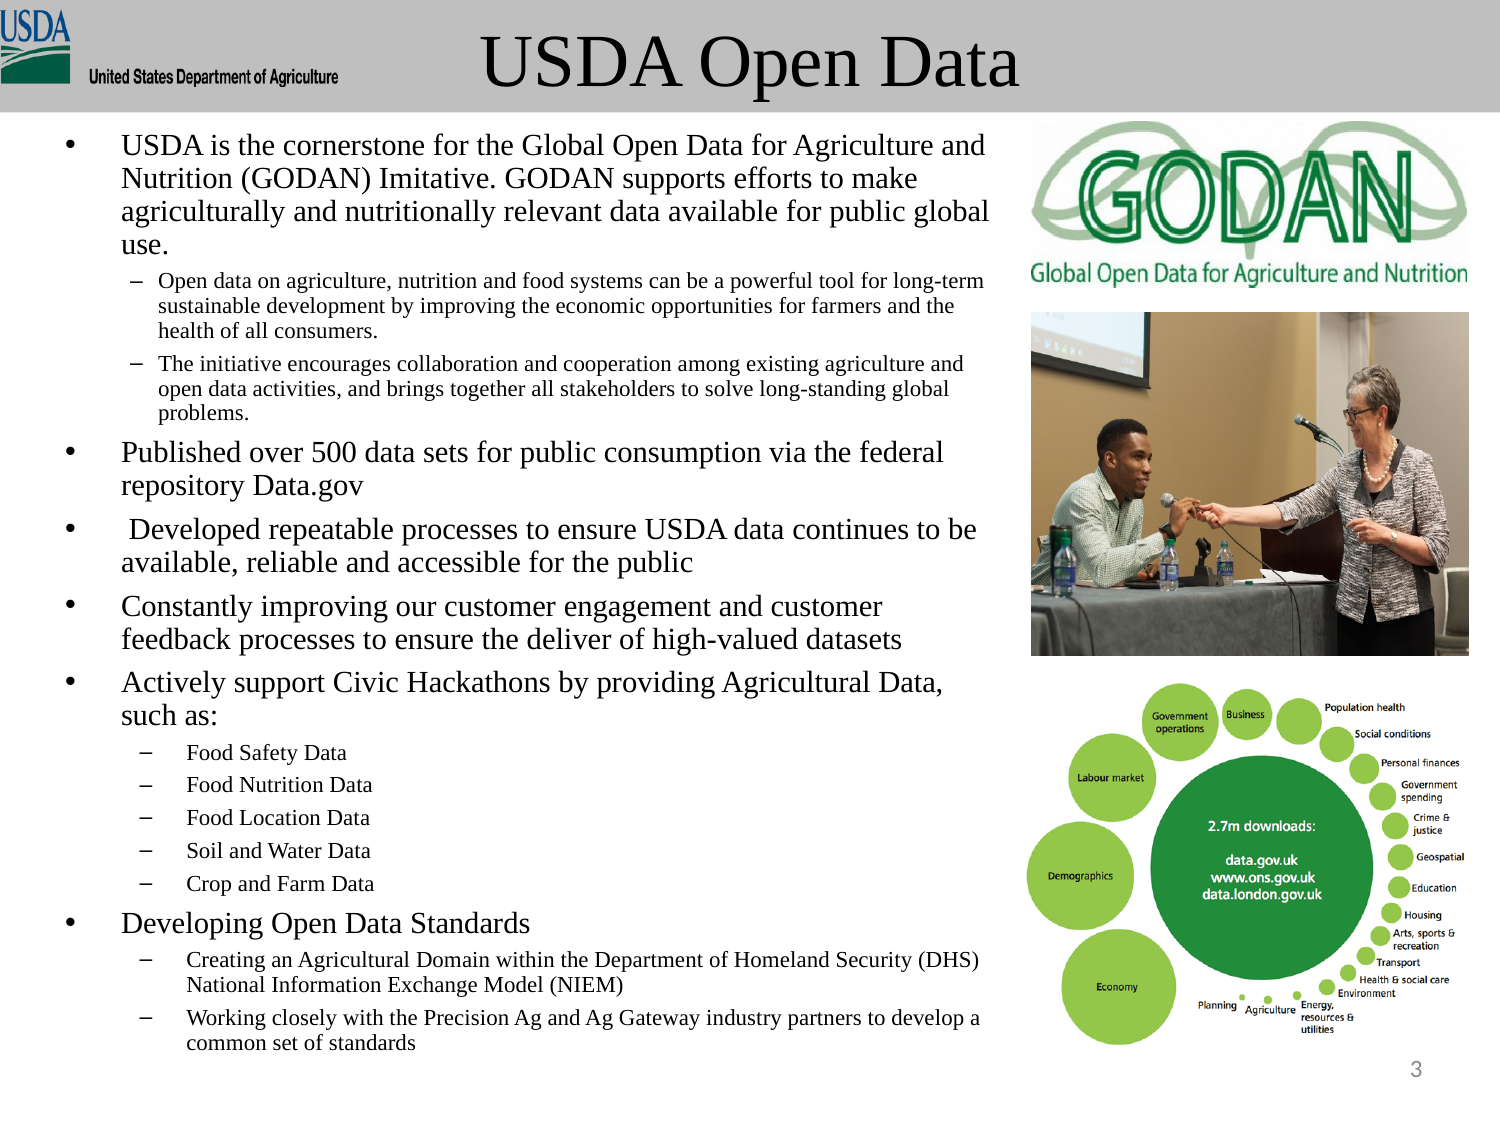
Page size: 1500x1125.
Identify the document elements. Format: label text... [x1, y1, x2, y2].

picture [1022, 680, 1467, 1051]
picture [1030, 312, 1469, 657]
title USDA Open Data [0, 0, 1500, 113]
picture [1030, 121, 1467, 288]
list USDA is the cornerstone for the Global Open Data for Agriculture and Nutrition (GODAN) Imitative. GODAN supports efforts to make agriculturally and nutritionally relevant data available for public global use. Open data on agriculture, nutrition and food systems can be a powerful tool for long-term sustainable development by improving the economic opportunities for farmers and the health of all consumers. The initiative encourages collaboration and cooperation among existing agriculture and open data activities, and brings together all stakeholders to solve long-standing global problems. Published over 500 data sets for public consumption via the federal repository Data.gov Developed repeatable processes to ensure USDA data continues to be available, reliable and accessible for the public Constantly improving our customer engagement and customer feedback processes to ensure the deliver of high-valued datasets Actively support Civic Hackathons by providing Agricultural Data, such as: Food Safety Data Food Nutrition Data Food Location Data Soil and Water Data Crop and Farm Data Developing Open Data Standards Creating an Agricultural Domain within the Department of Homeland Security (DHS) National Information Exchange Model (NIEM) Working closely with the Precision Ag and Ag Gateway industry partners to develop a common set of standards [50, 121, 1013, 1063]
picture [0, 9, 338, 88]
slide_number 3 [1087, 1059, 1438, 1098]
